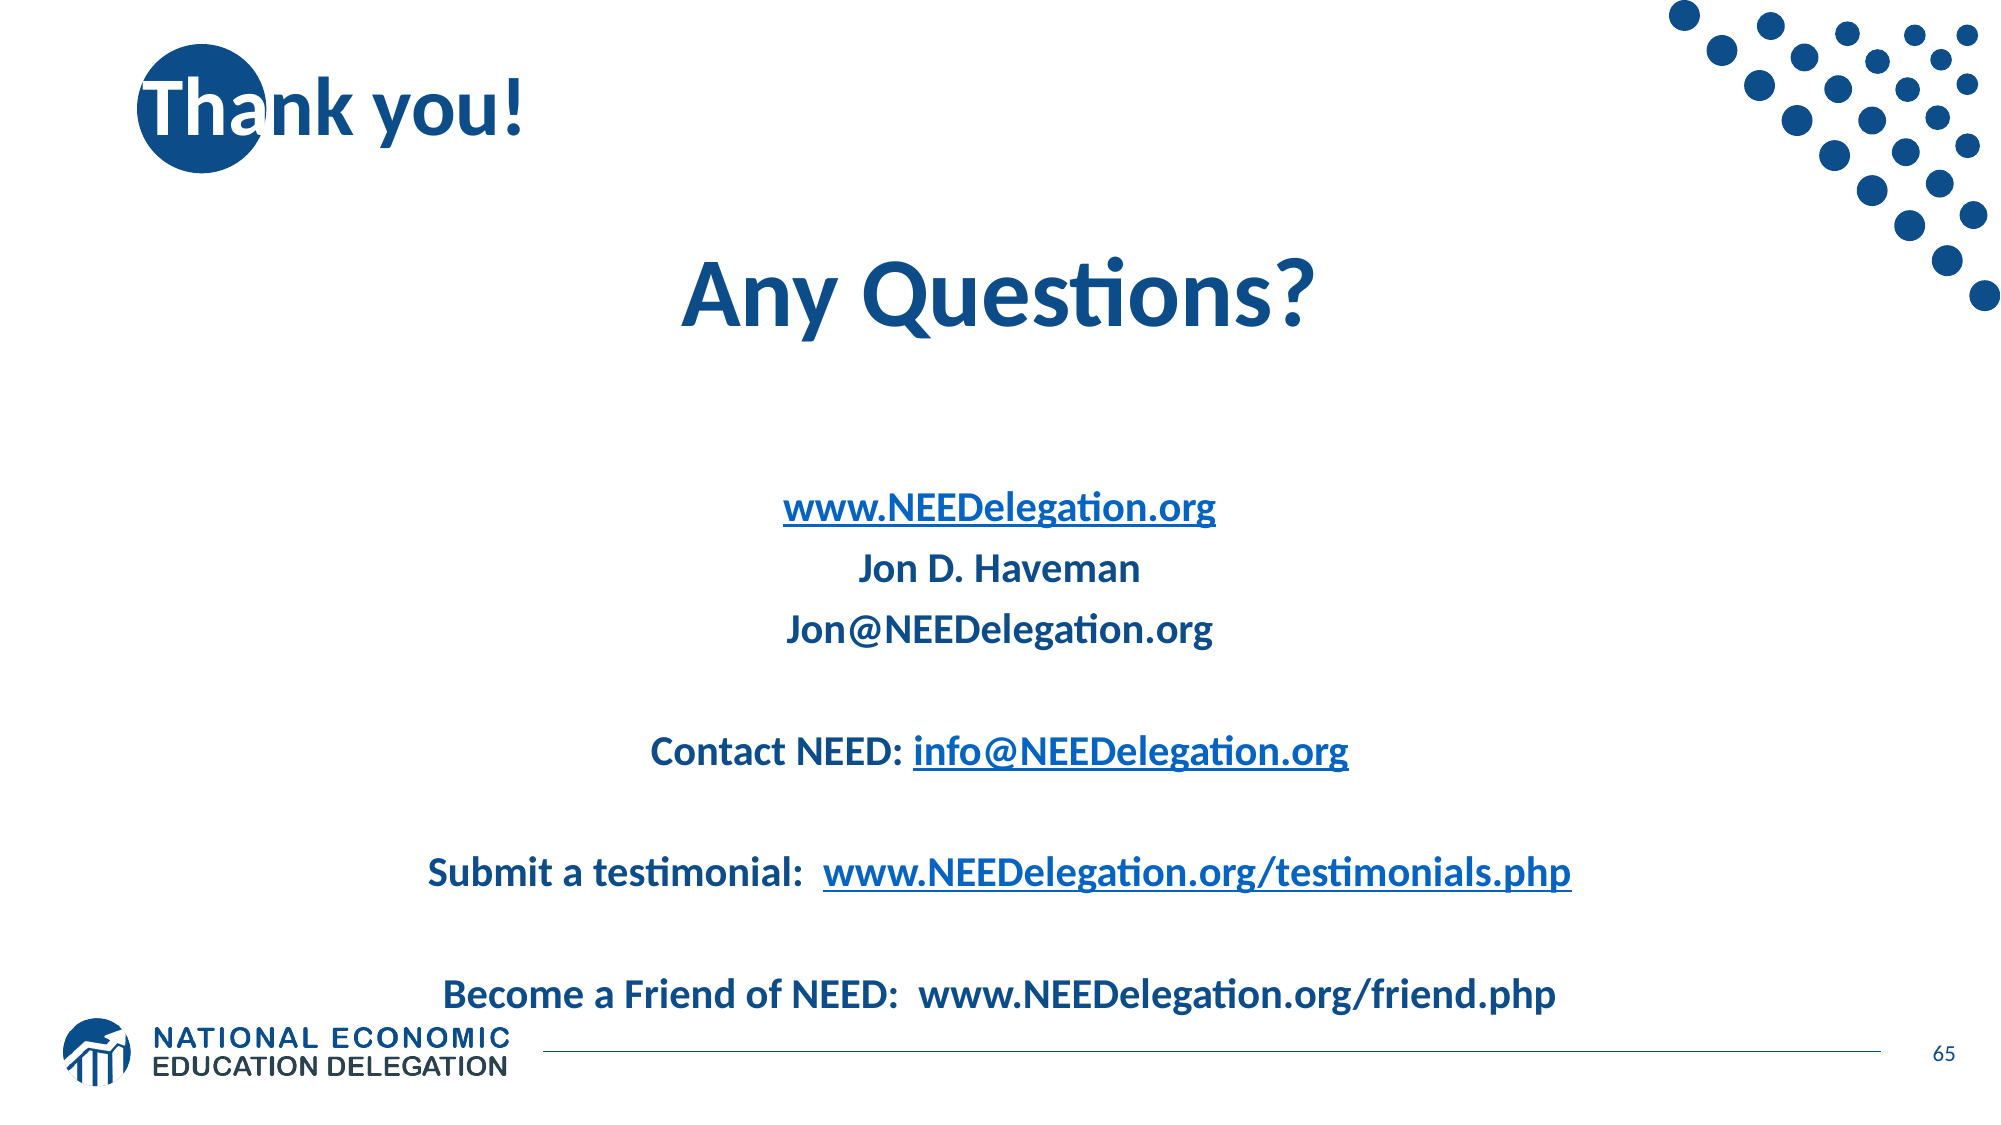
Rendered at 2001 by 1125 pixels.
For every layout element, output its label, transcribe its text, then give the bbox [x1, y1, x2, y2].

slide_number 65 [1521, 1022, 1972, 1082]
list Any Questions? www.NEEDelegation.org Jon D. Haveman Jon@NEEDelegation.org Contact NEED: info@NEEDelegation.org Submit a testimonial: www.NEEDelegation.org/testimonials.php Become a Friend of NEED: www.NEEDelegation.org/friend.php [137, 108, 1863, 1032]
picture [55, 1013, 520, 1091]
title Thank you! [108, 0, 1834, 218]
